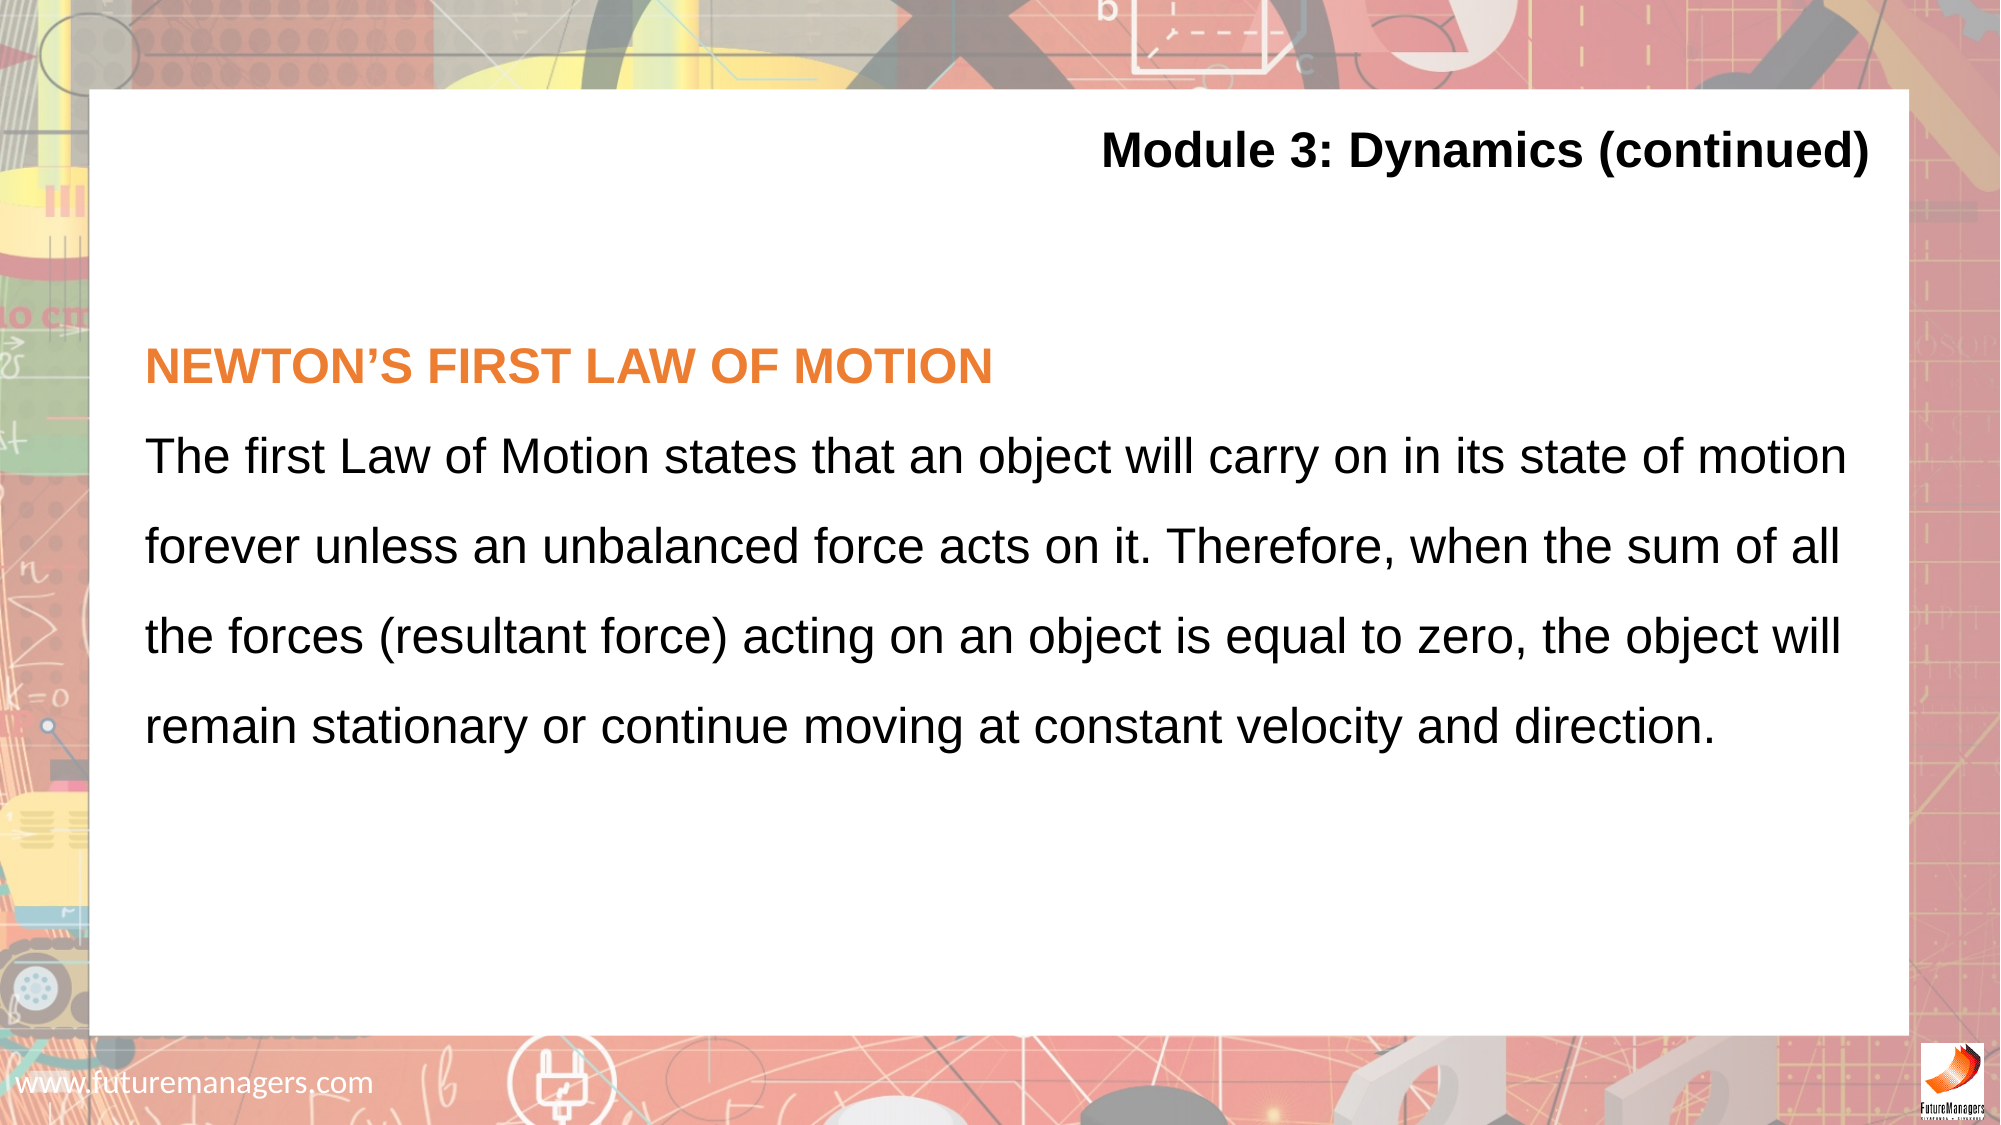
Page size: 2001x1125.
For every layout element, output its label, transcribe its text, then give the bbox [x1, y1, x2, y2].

text_box www.futuremanagers.com [0, 1052, 1447, 1108]
text_box Module 3: Dynamics (continued) [109, 109, 1886, 185]
picture [1921, 1043, 1984, 1120]
text_box NEWTON’S FIRST LAW OF MOTION The first Law of Motion states that an object will carry on in its state of motion forever unless an unbalanced force acts on it. Therefore, when the sum of all the forces (resultant force) acting on an object is equal to zero, the object will remain stationary or continue moving at constant velocity and direction. [130, 295, 1869, 761]
text_box [88, 88, 1910, 1037]
